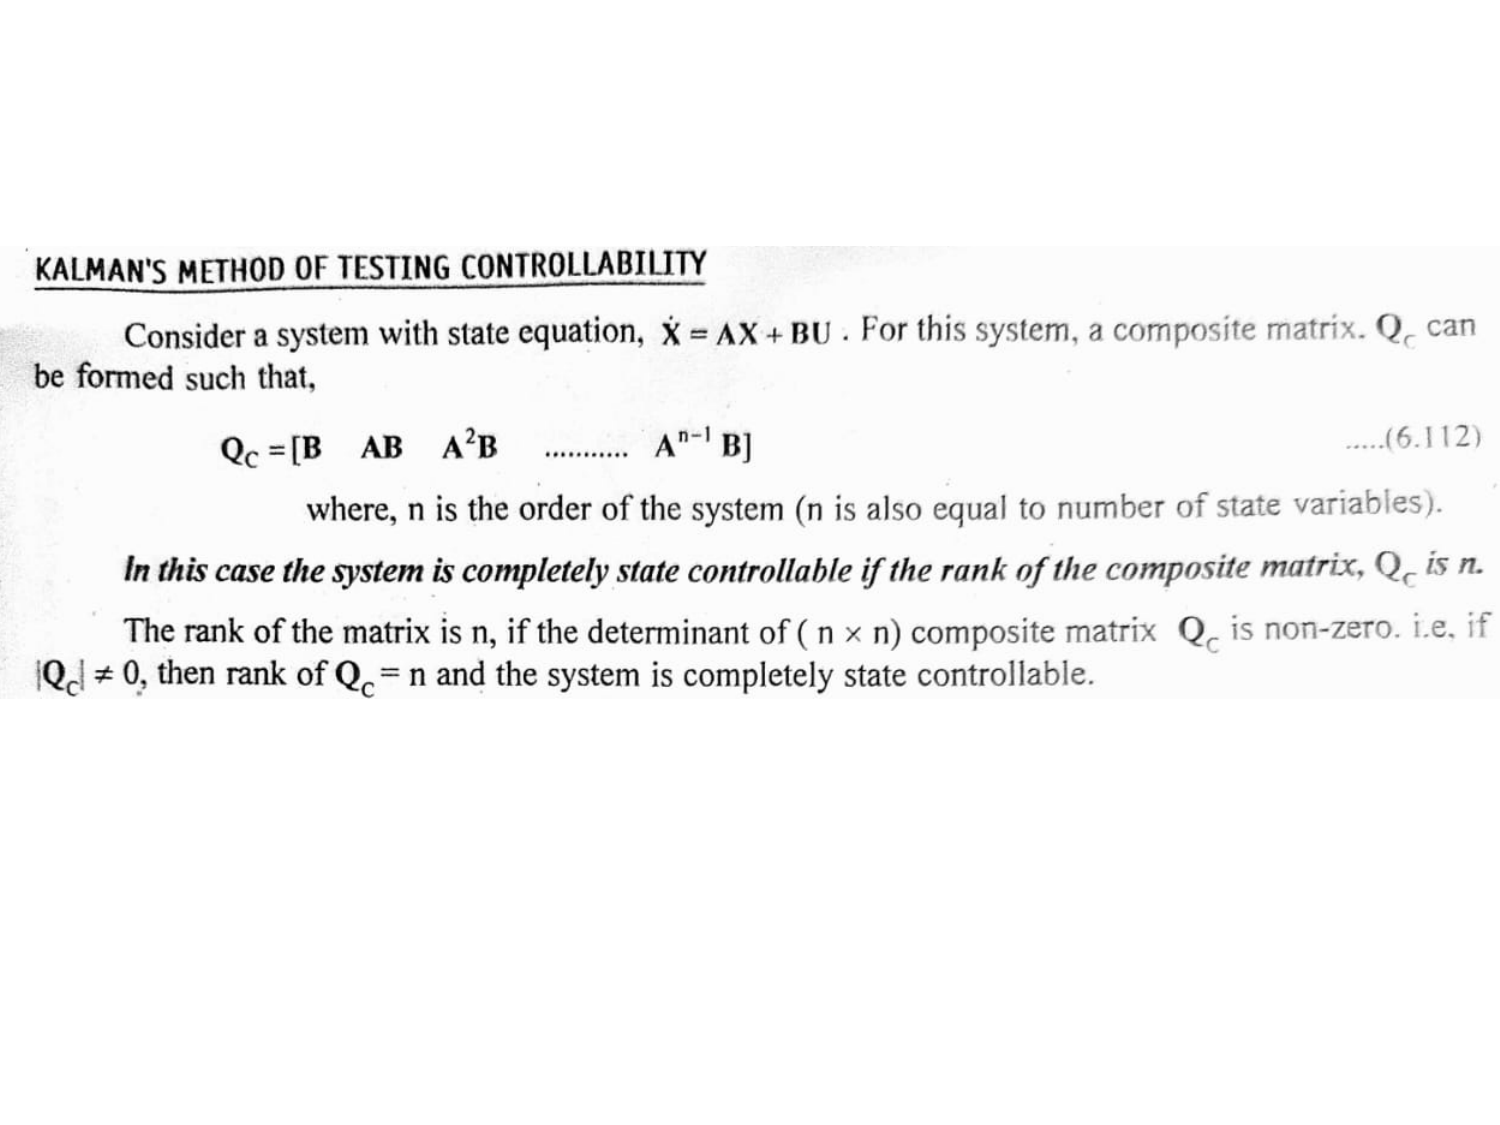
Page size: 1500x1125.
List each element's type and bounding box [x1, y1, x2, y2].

picture [0, 245, 1500, 700]
